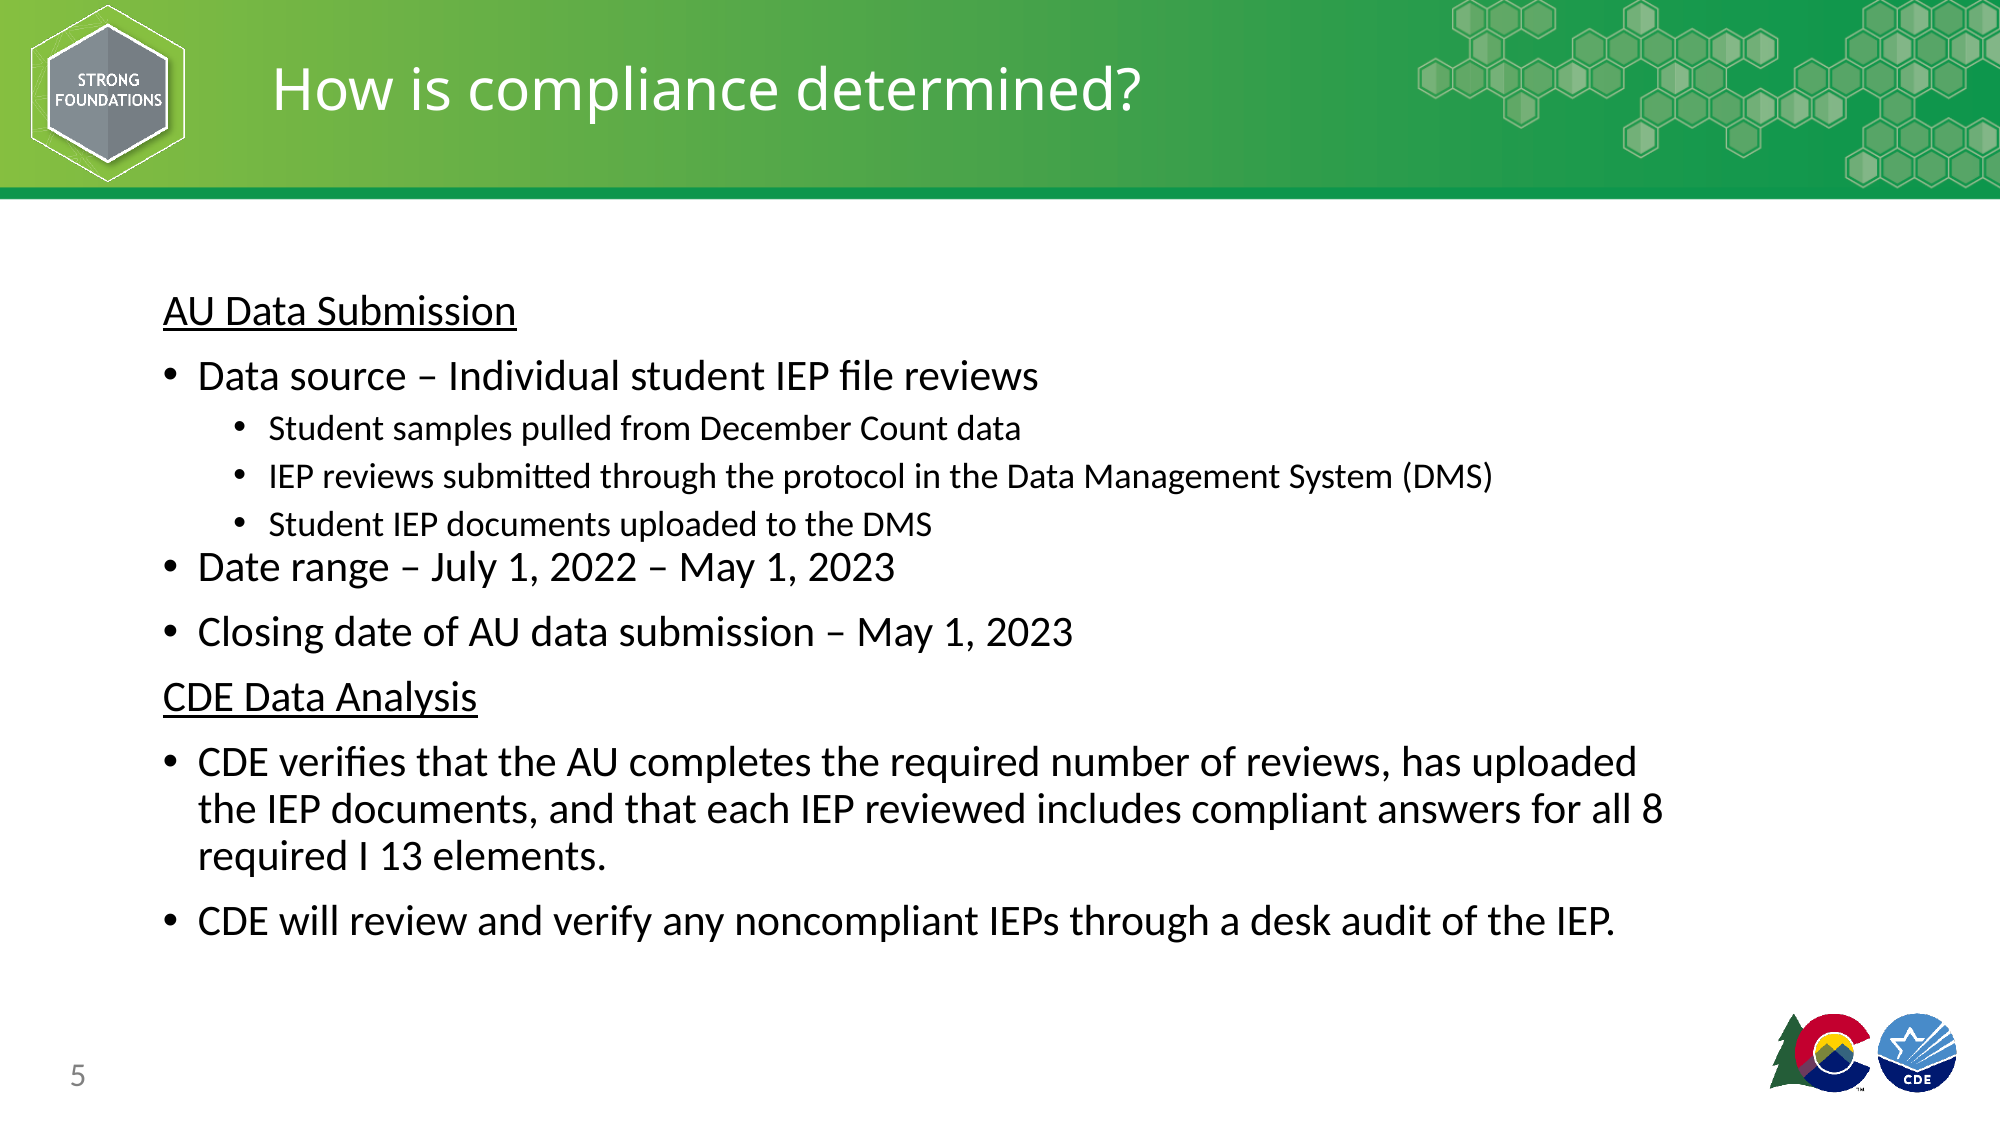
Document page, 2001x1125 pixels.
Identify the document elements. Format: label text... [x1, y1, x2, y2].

list AU Data Submission Data source – Individual student IEP file reviews Student samples pulled from December Count data IEP reviews submitted through the protocol in the Data Management System (DMS) Student IEP documents uploaded to the DMS Date range – July 1, 2022 – May 1, 2023 Closing date of AU data submission – May 1, 2023 CDE Data Analysis CDE verifies that the AU completes the required number of reviews, has uploaded the IEP documents, and that each IEP reviewed includes compliant answers for all 8 required I 13 elements. CDE will review and verify any noncompliant IEPs through a desk audit of the IEP. [162, 287, 1700, 951]
picture [1768, 1012, 1957, 1093]
slide_number 5 [54, 1042, 505, 1103]
picture [0, 0, 2000, 200]
title How is compliance determined? [271, 60, 1808, 255]
